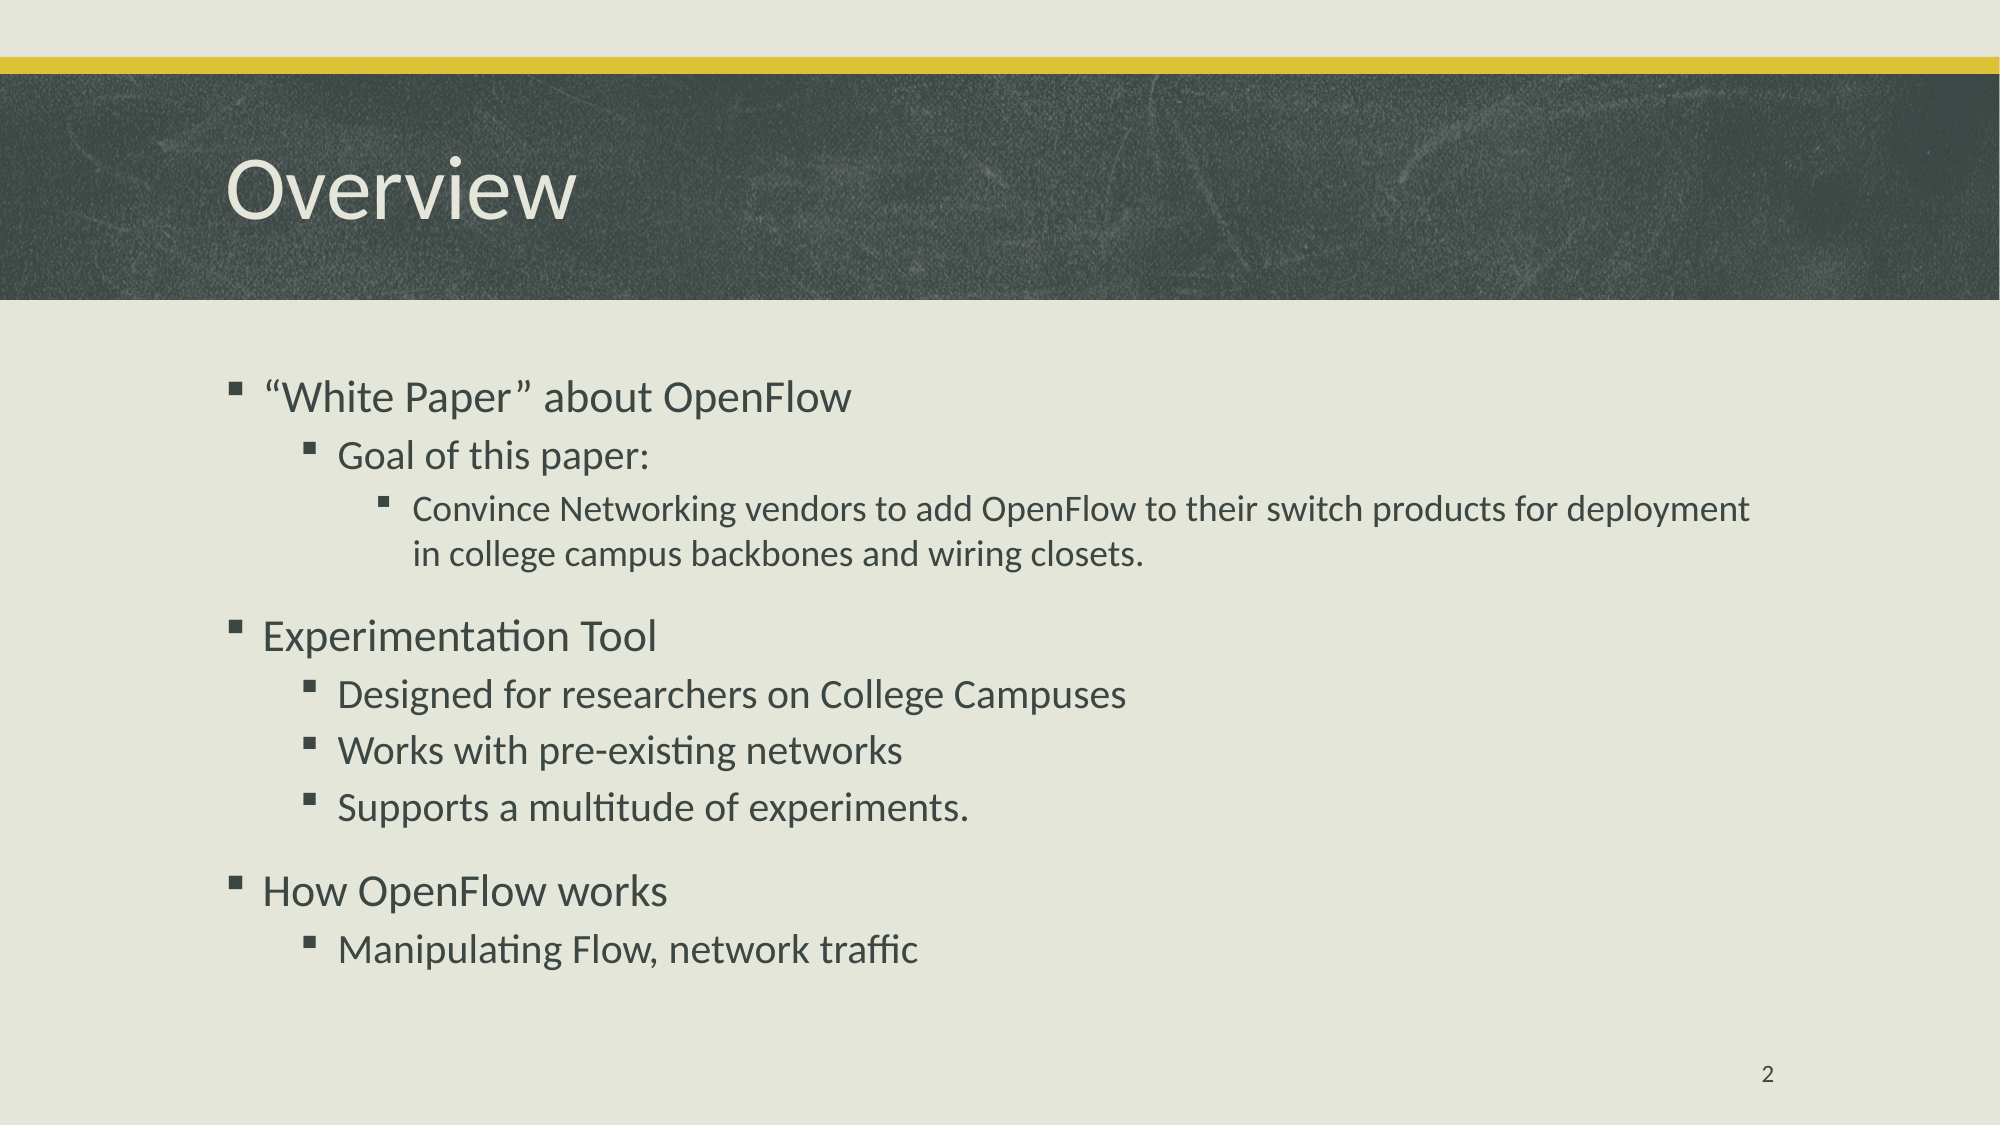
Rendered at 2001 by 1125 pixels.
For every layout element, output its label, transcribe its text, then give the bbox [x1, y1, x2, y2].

slide_number 2 [1466, 1042, 1790, 1103]
title Overview [210, 76, 1790, 300]
list “White Paper” about OpenFlow Goal of this paper: Convince Networking vendors to add OpenFlow to their switch products for deployment in college campus backbones and wiring closets. Experimentation Tool Designed for researchers on College Campuses Works with pre-existing networks Supports a multitude of experiments. How OpenFlow works Manipulating Flow, network traffic [210, 359, 1790, 1014]
picture [0, 74, 2000, 300]
